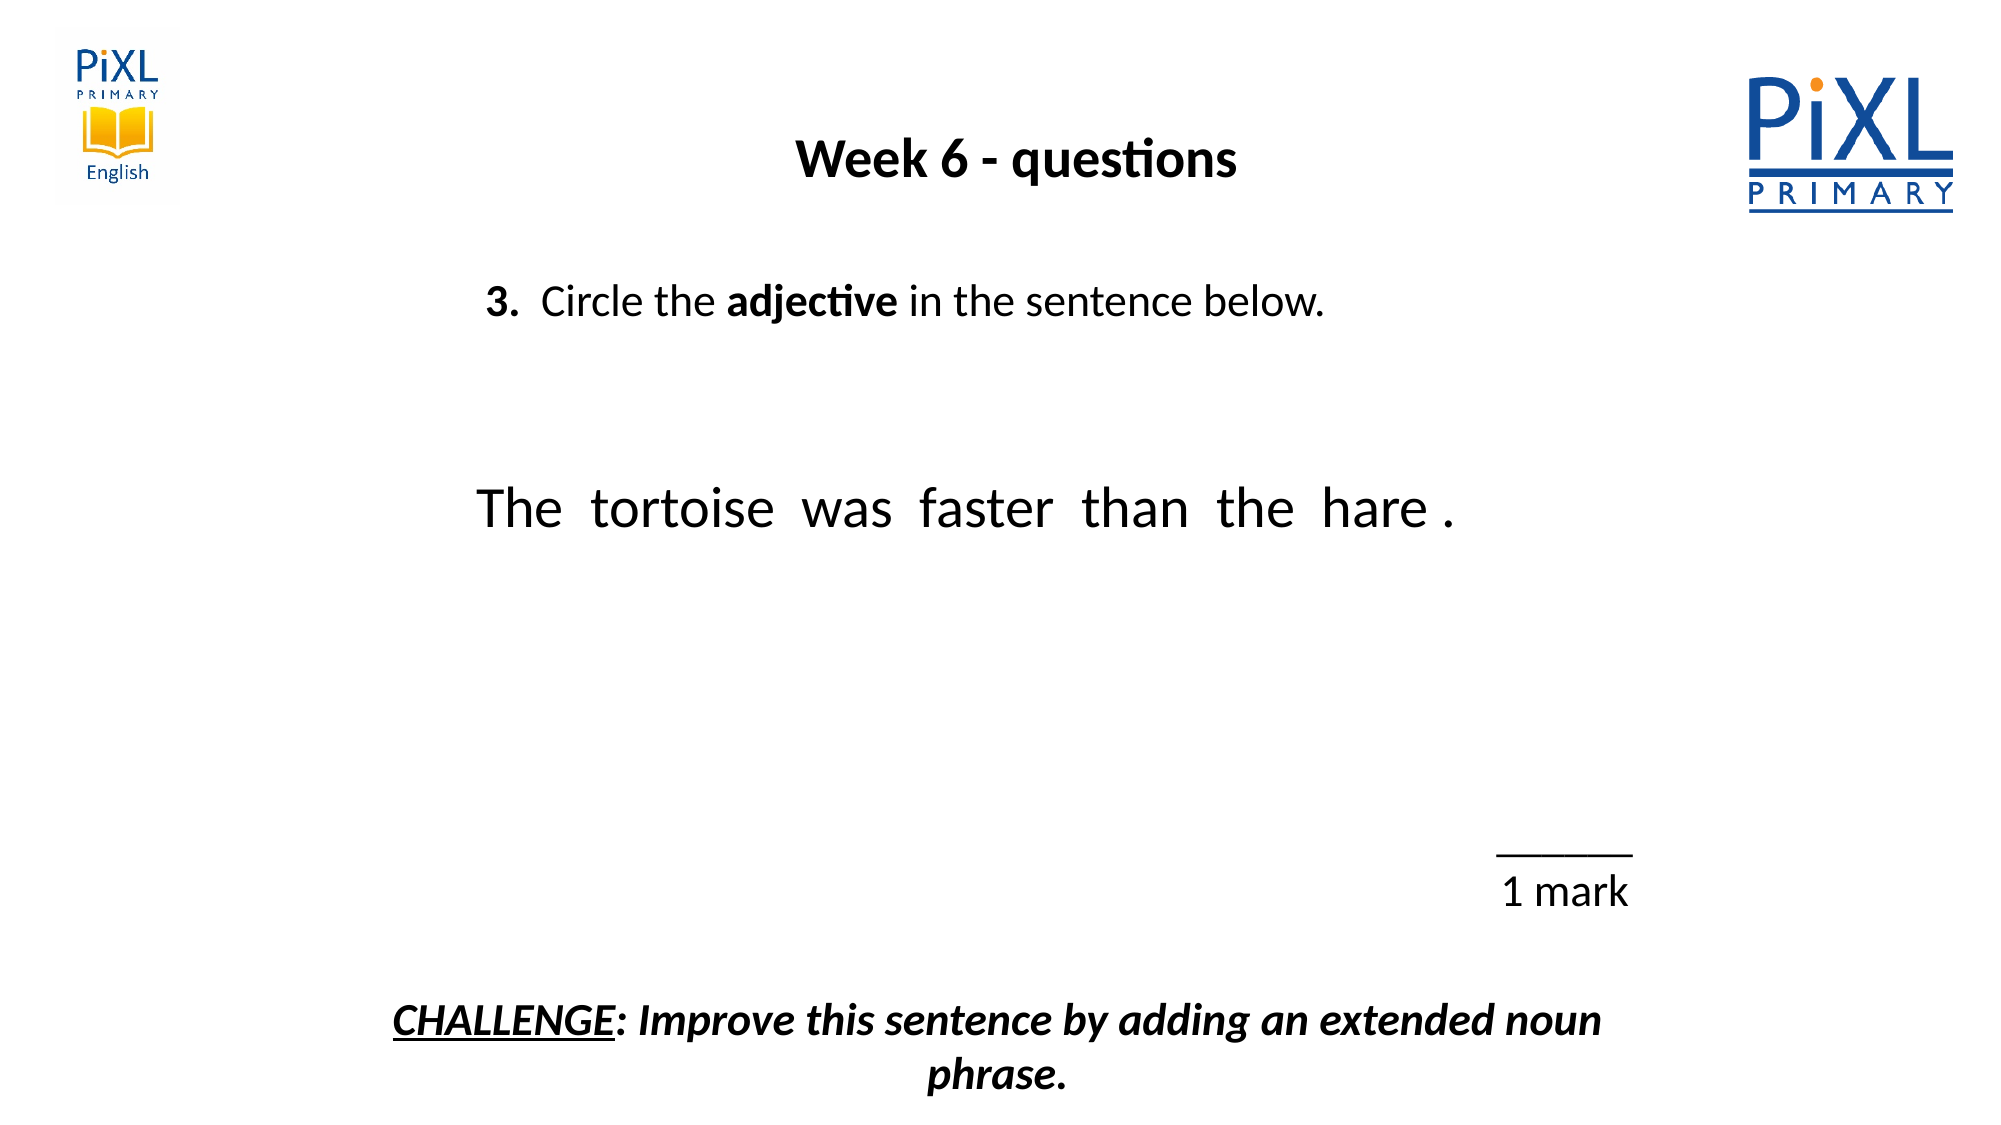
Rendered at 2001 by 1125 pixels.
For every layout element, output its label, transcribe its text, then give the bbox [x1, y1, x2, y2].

text_box ______ 1 mark [1475, 798, 1654, 924]
picture [55, 27, 180, 206]
picture [1749, 77, 1953, 213]
text_box 3. Circle the adjective in the sentence below. [470, 263, 1626, 334]
text_box CHALLENGE: Improve this sentence by adding an extended noun phrase. [322, 981, 1674, 1107]
text_box Week 6 - questions [780, 113, 1254, 196]
text_box The tortoise was faster than the hare . [260, 461, 1674, 547]
